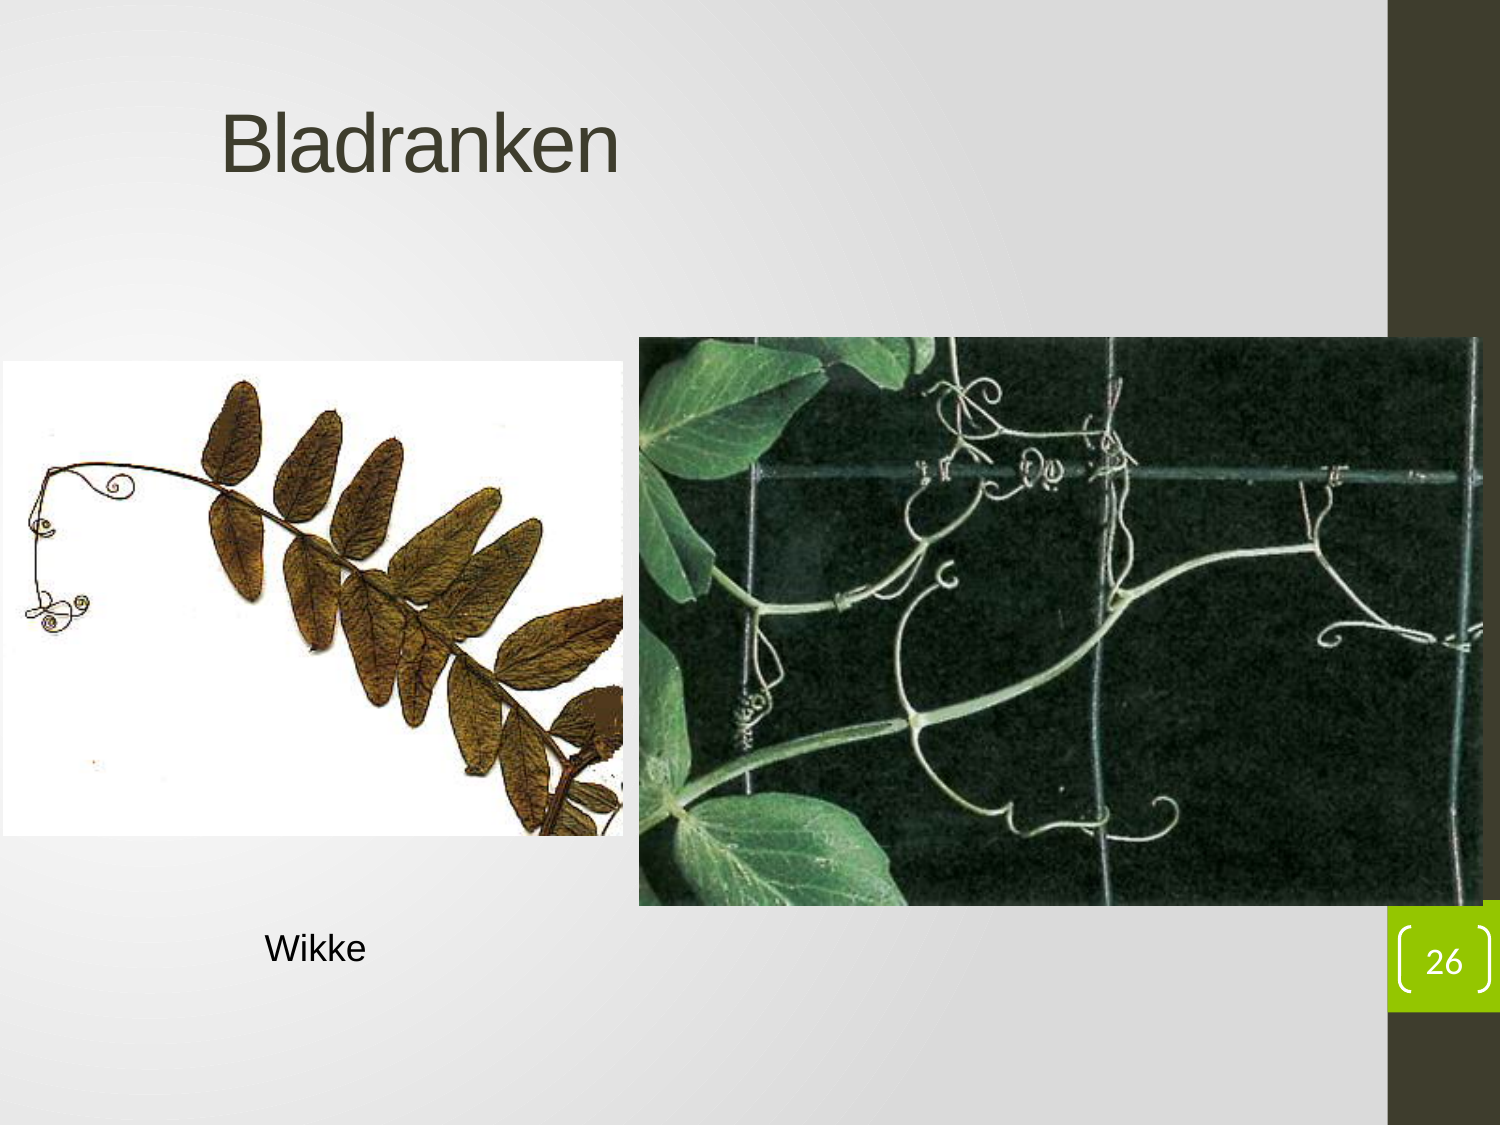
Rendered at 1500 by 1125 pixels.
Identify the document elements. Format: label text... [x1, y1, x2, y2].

slide_number 26 [1397, 925, 1492, 994]
title Bladranken [75, 45, 1325, 233]
text_box Wikke [249, 916, 394, 977]
picture [638, 337, 1483, 907]
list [3, 361, 623, 837]
